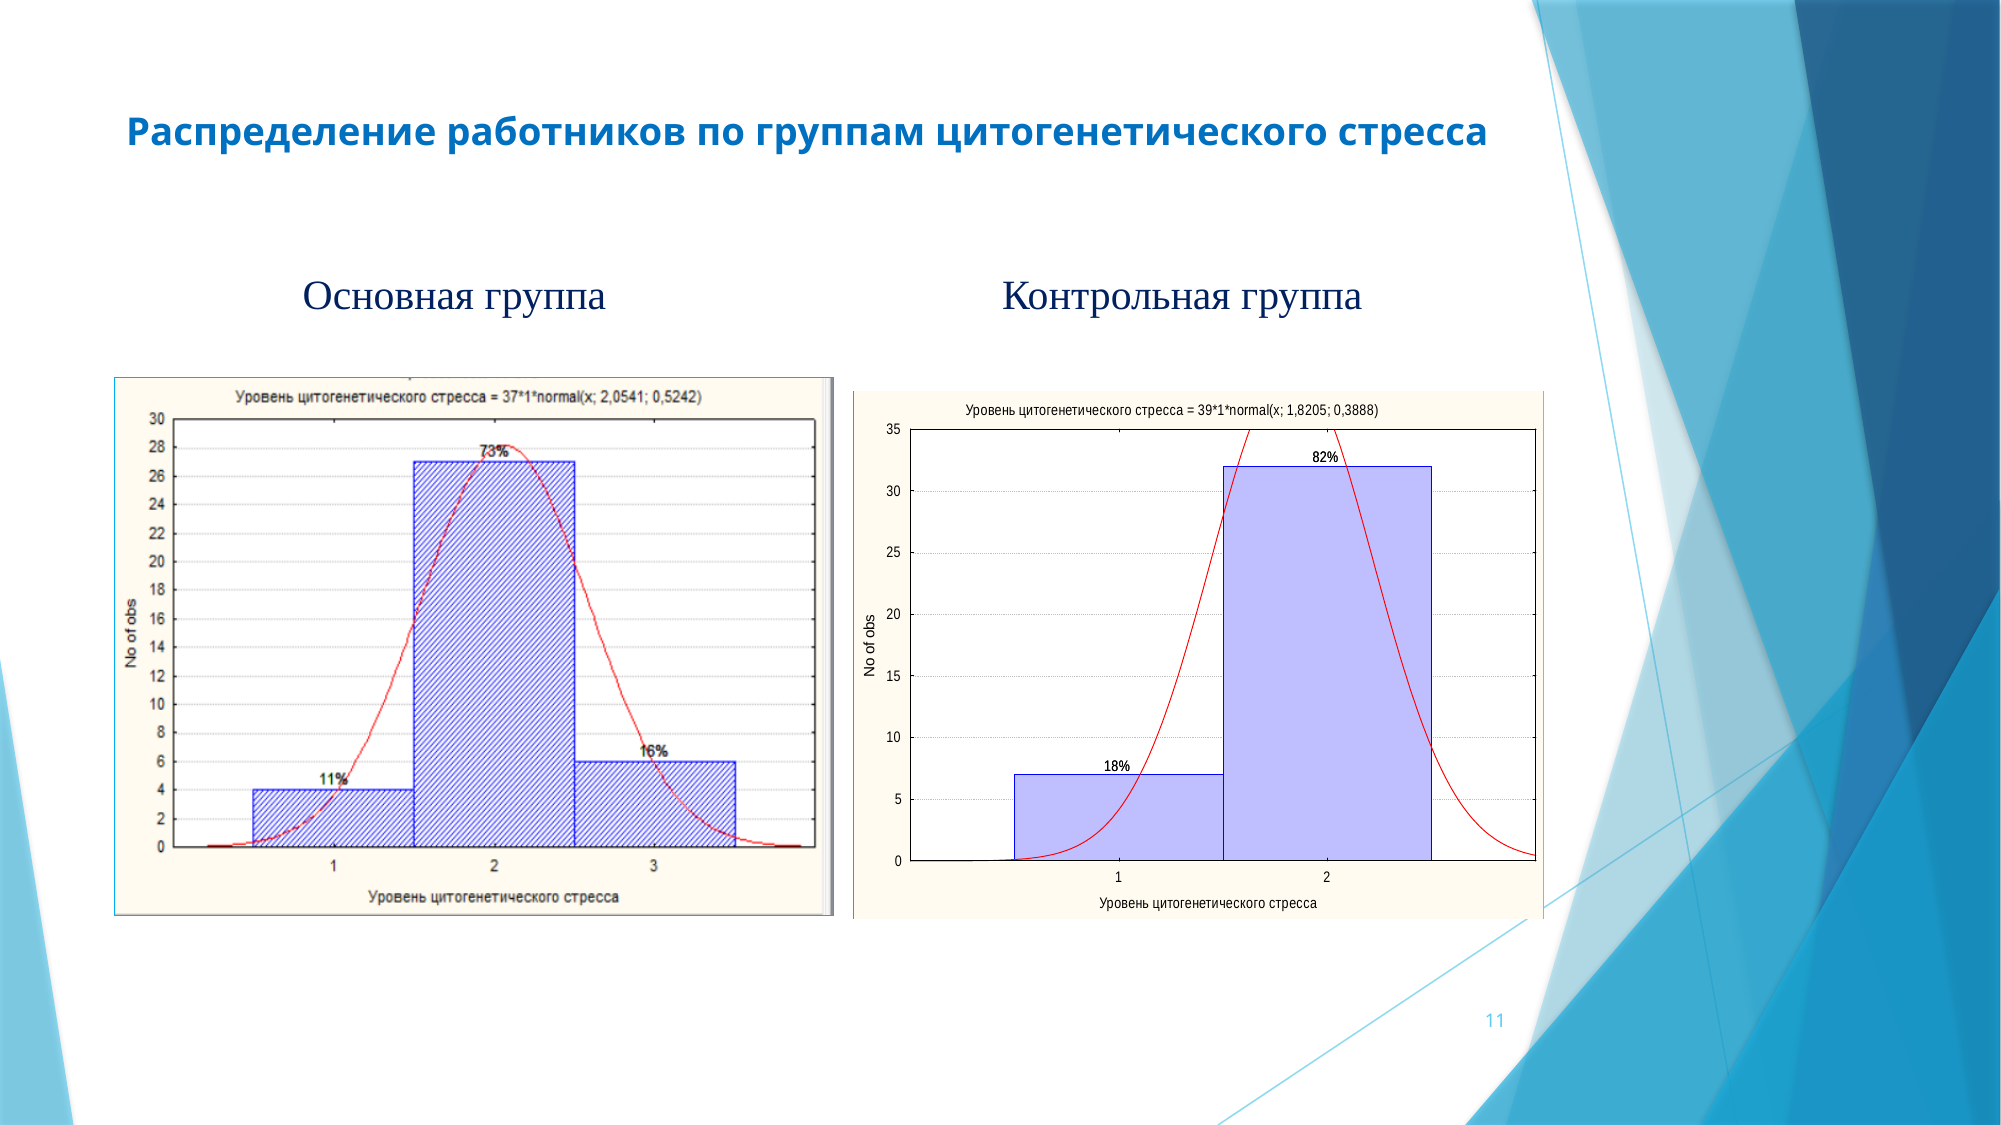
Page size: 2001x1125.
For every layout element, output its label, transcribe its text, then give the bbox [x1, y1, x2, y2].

list Контрольная группа [838, 231, 1526, 326]
slide_number 11 [1409, 991, 1522, 1051]
title Распределение работников по группам цитогенетического стресса [111, 99, 1522, 200]
list Основная группа [111, 231, 798, 326]
picture [116, 379, 832, 914]
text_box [853, 390, 1544, 919]
